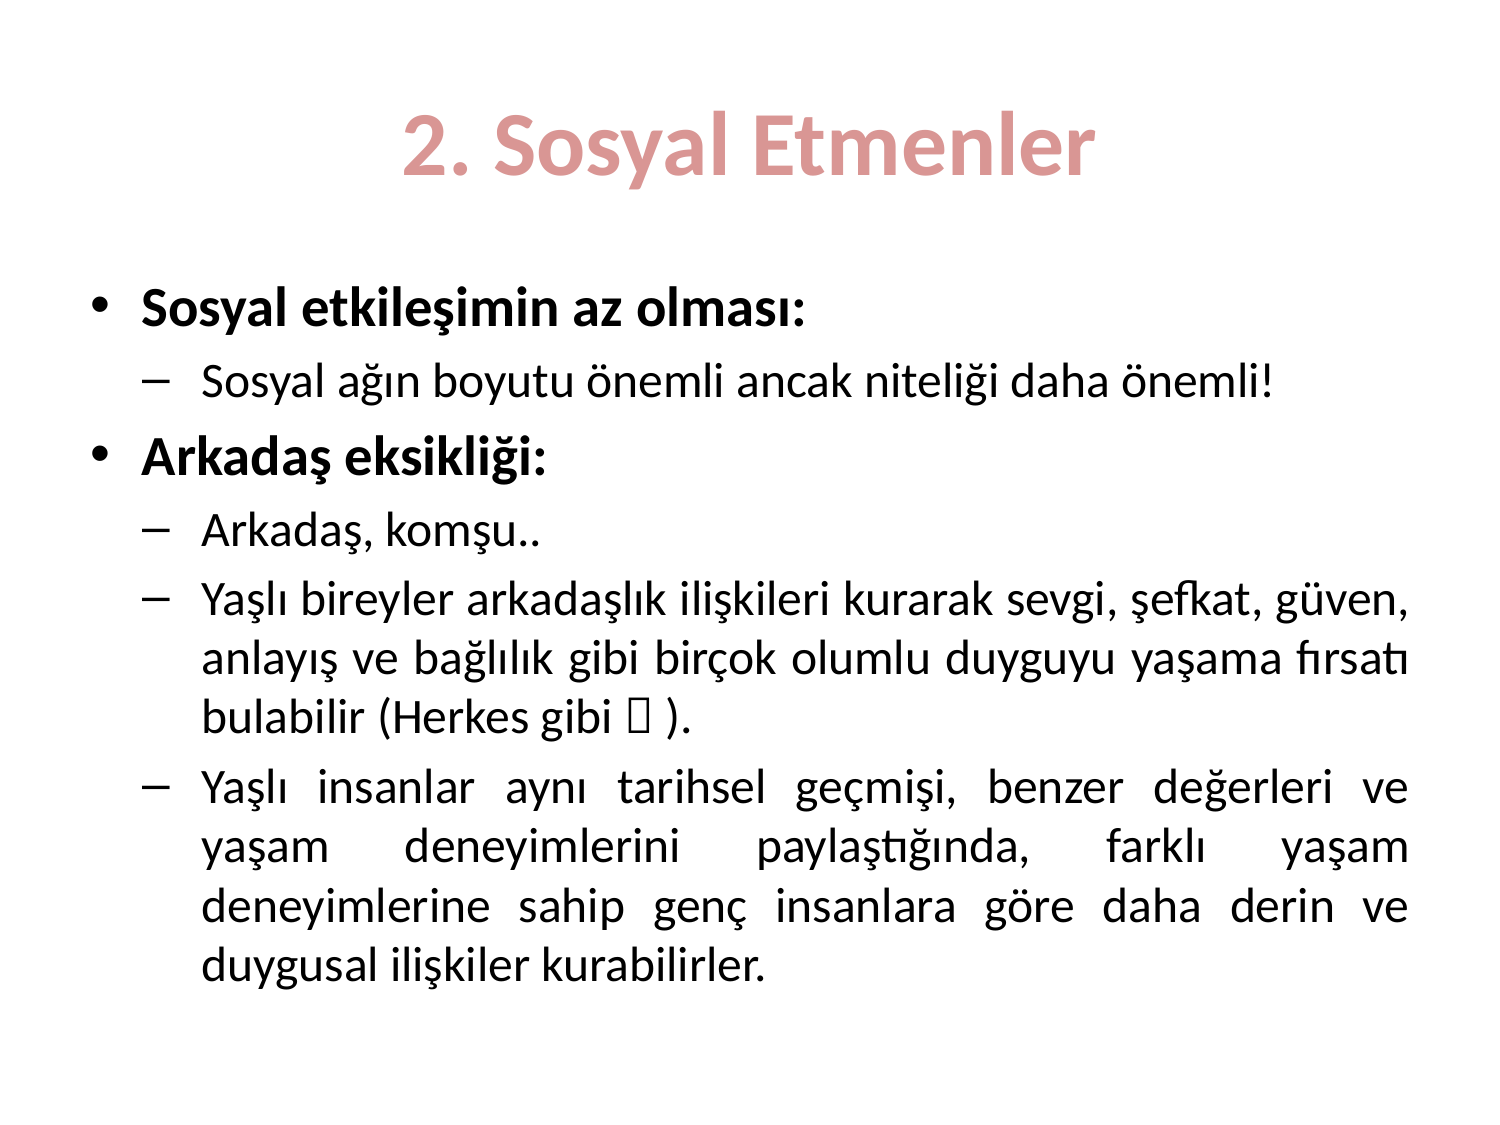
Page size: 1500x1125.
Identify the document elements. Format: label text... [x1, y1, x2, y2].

list Sosyal etkileşimin az olması: Sosyal ağın boyutu önemli ancak niteliği daha önemli! Arkadaş eksikliği: Arkadaş, komşu.. Yaşlı bireyler arkadaşlık ilişkileri kurarak sevgi, şefkat, güven, anlayış ve bağlılık gibi birçok olumlu duyguyu yaşama fırsatı bulabilir (Herkes gibi  ). Yaşlı insanlar aynı tarihsel geçmişi, benzer değerleri ve yaşam deneyimlerini paylaştığında, farklı yaşam deneyimlerine sahip genç insanlara göre daha derin ve duygusal ilişkiler kurabilirler. [75, 262, 1425, 1005]
title 2. Sosyal Etmenler [75, 45, 1425, 233]
